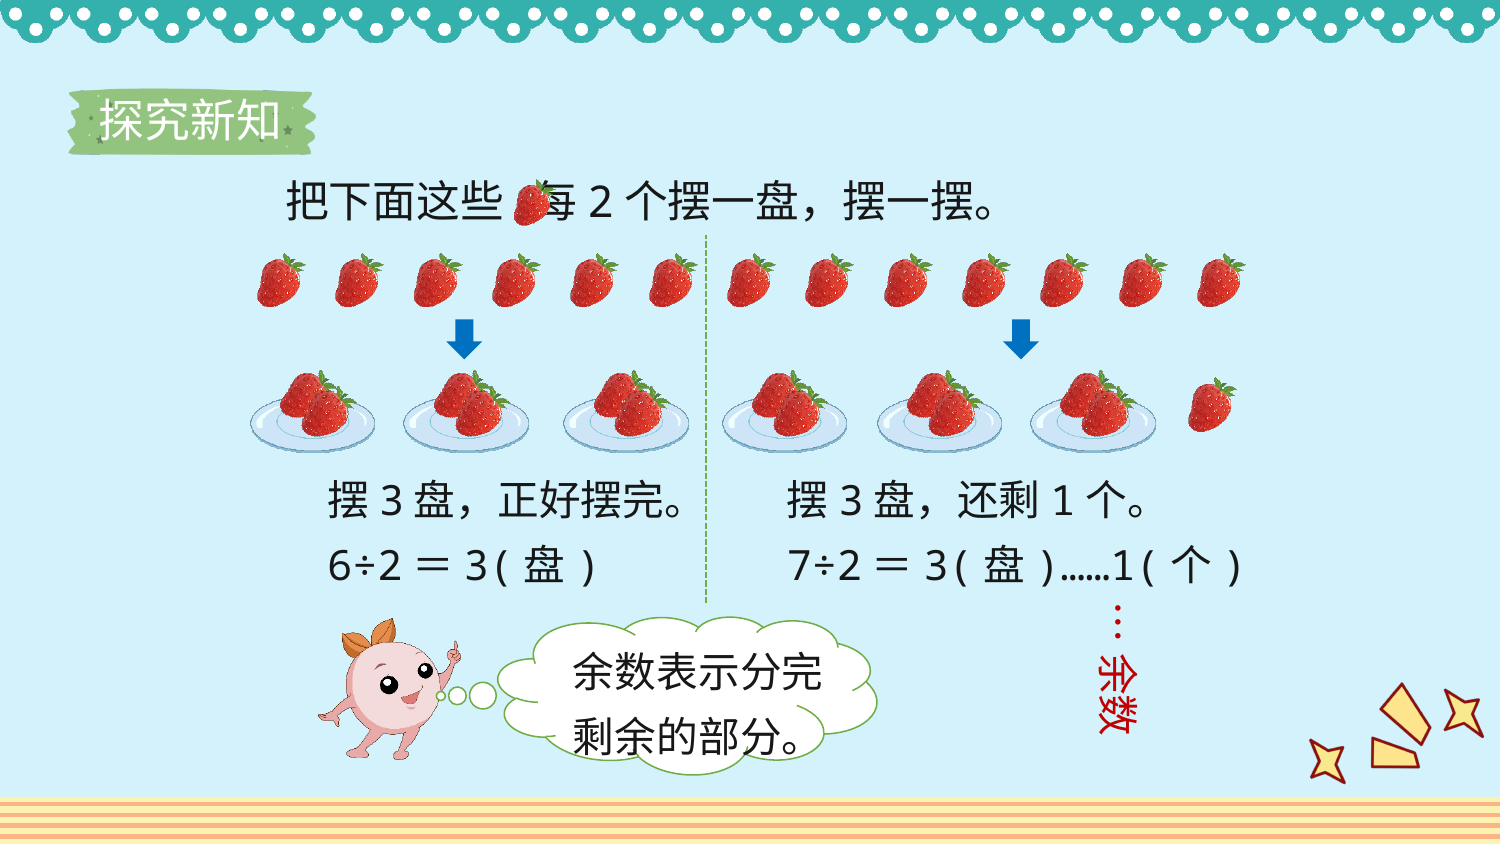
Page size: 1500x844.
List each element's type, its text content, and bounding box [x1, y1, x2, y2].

text_box 摆3盘，还剩1个。 7÷2＝3(盘)……1(个) [772, 451, 1288, 597]
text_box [63, 87, 318, 159]
picture [1292, 642, 1499, 836]
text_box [247, 249, 706, 453]
text_box …余数 [1070, 586, 1152, 752]
text_box 把下面这些 每2个摆一盘，摆一摆。 [224, 166, 1078, 234]
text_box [707, 249, 1253, 453]
picture [505, 176, 561, 232]
text_box 摆3盘，正好摆完。 6÷2＝3(盘) [312, 453, 688, 597]
picture [0, 0, 1500, 43]
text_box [318, 614, 878, 775]
